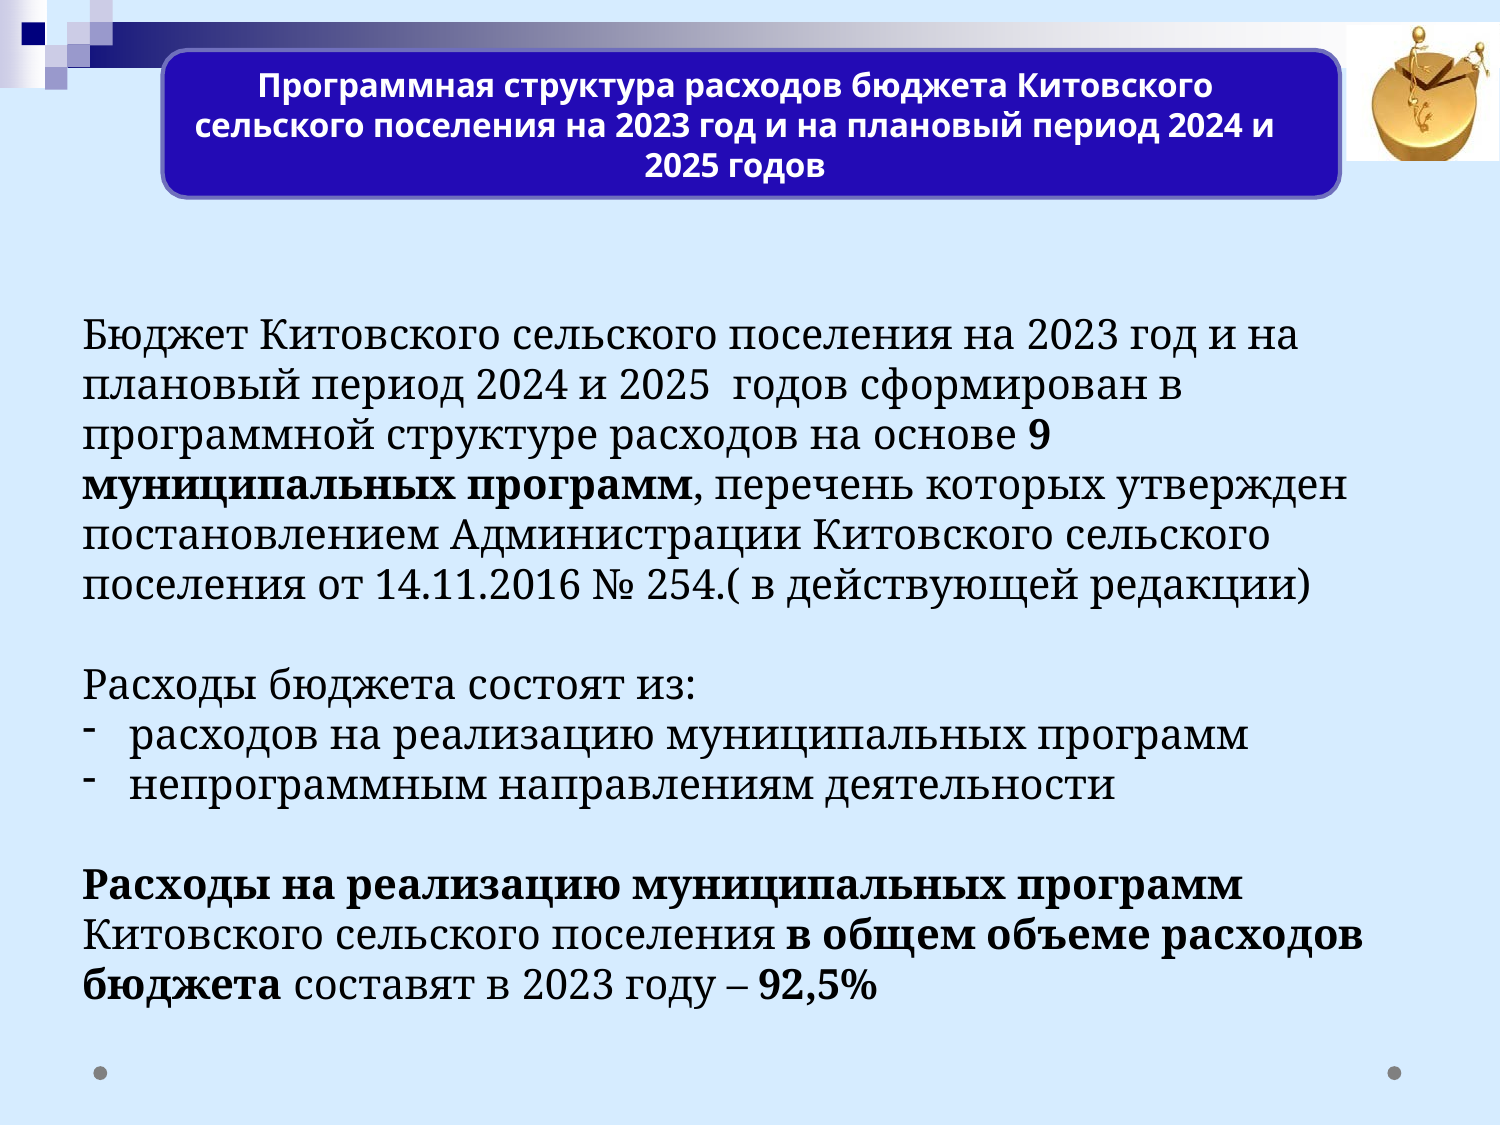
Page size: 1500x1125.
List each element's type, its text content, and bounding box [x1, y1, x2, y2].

text_box [45, 67, 68, 90]
text_box [67, 44, 90, 68]
text_box [0, 0, 47, 88]
text_box Бюджет Китовского сельского поселения на 2023 год и на плановый период 2024 и 2025 годов сформирован в программной структуре расходов на основе 9 муниципальных программ, перечень которых утвержден постановлением Администрации Китовского сельского поселения от 14.11.2016 № 254.( в действующей редакции) Расходы бюджета состоят из: расходов на реализацию муниципальных программ непрограммным направлениям деятельности Расходы на реализацию муниципальных программ Китовского сельского поселения в общем объеме расходов бюджета составят в 2023 году – 92,5% [67, 249, 1443, 1015]
text_box [67, 22, 89, 44]
text_box [21, 22, 45, 46]
text_box [90, 22, 1500, 68]
text_box [89, 22, 113, 46]
text_box [1346, 25, 1500, 162]
text_box [45, 45, 67, 67]
text_box [162, 50, 1341, 198]
text_box [89, 0, 113, 22]
text_box Программная структура расходов бюджета Китовского сельского поселения на 2023 год и на плановый период 2024 и 2025 годов [174, 62, 1296, 185]
